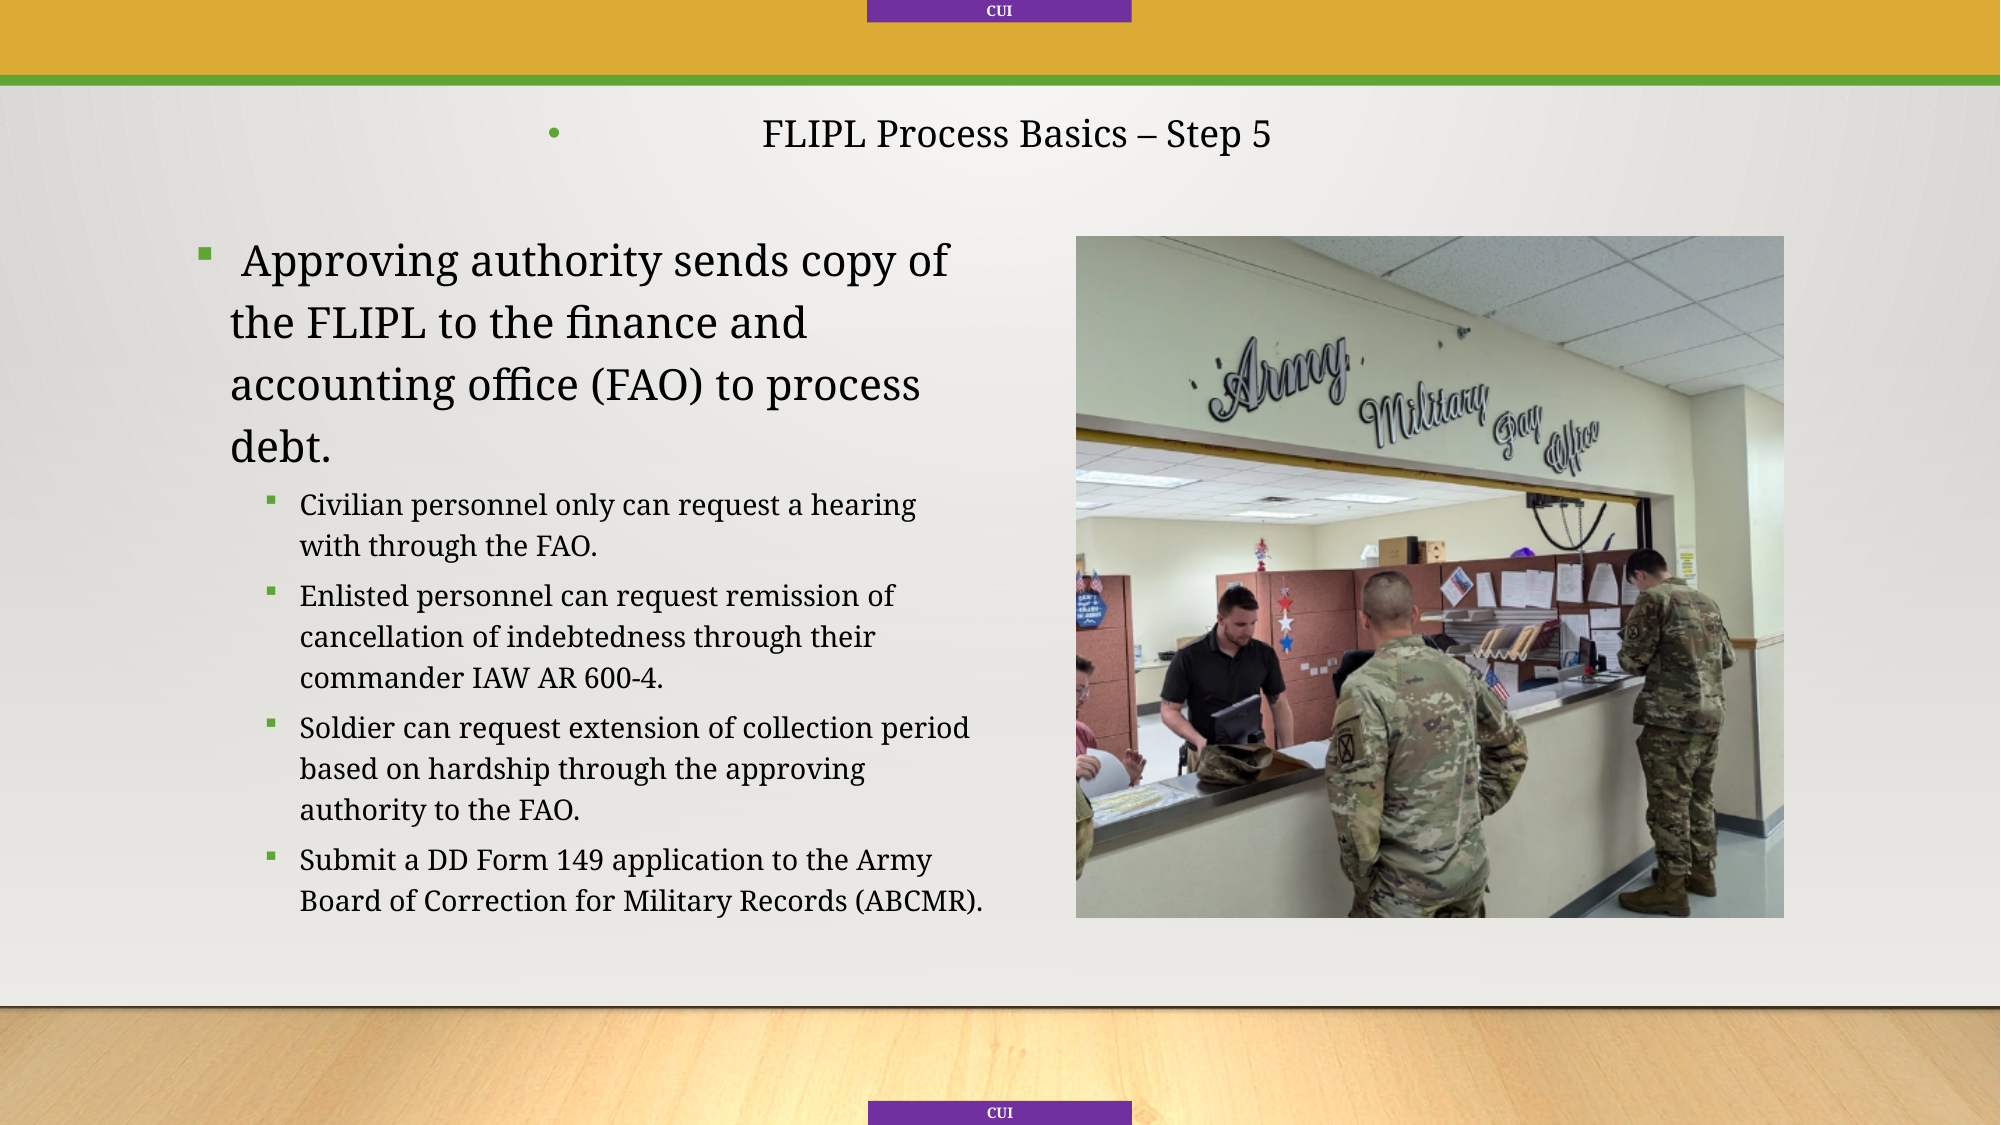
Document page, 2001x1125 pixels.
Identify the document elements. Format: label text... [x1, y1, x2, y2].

list Approving authority sends copy of the FLIPL to the finance and accounting office (FAO) to process debt. Civilian personnel only can request a hearing with through the FAO. Enlisted personnel can request remission of cancellation of indebtedness through their commander IAW AR 600-4. Soldier can request extension of collection period based on hardship through the approving authority to the FAO. Submit a DD Form 149 application to the Army Board of Correction for Military Records (ABCMR). [180, 215, 1000, 963]
picture [0, 1006, 2000, 1125]
list FLIPL Process Basics – Step 5 [246, 93, 1755, 163]
picture [1076, 236, 1784, 918]
